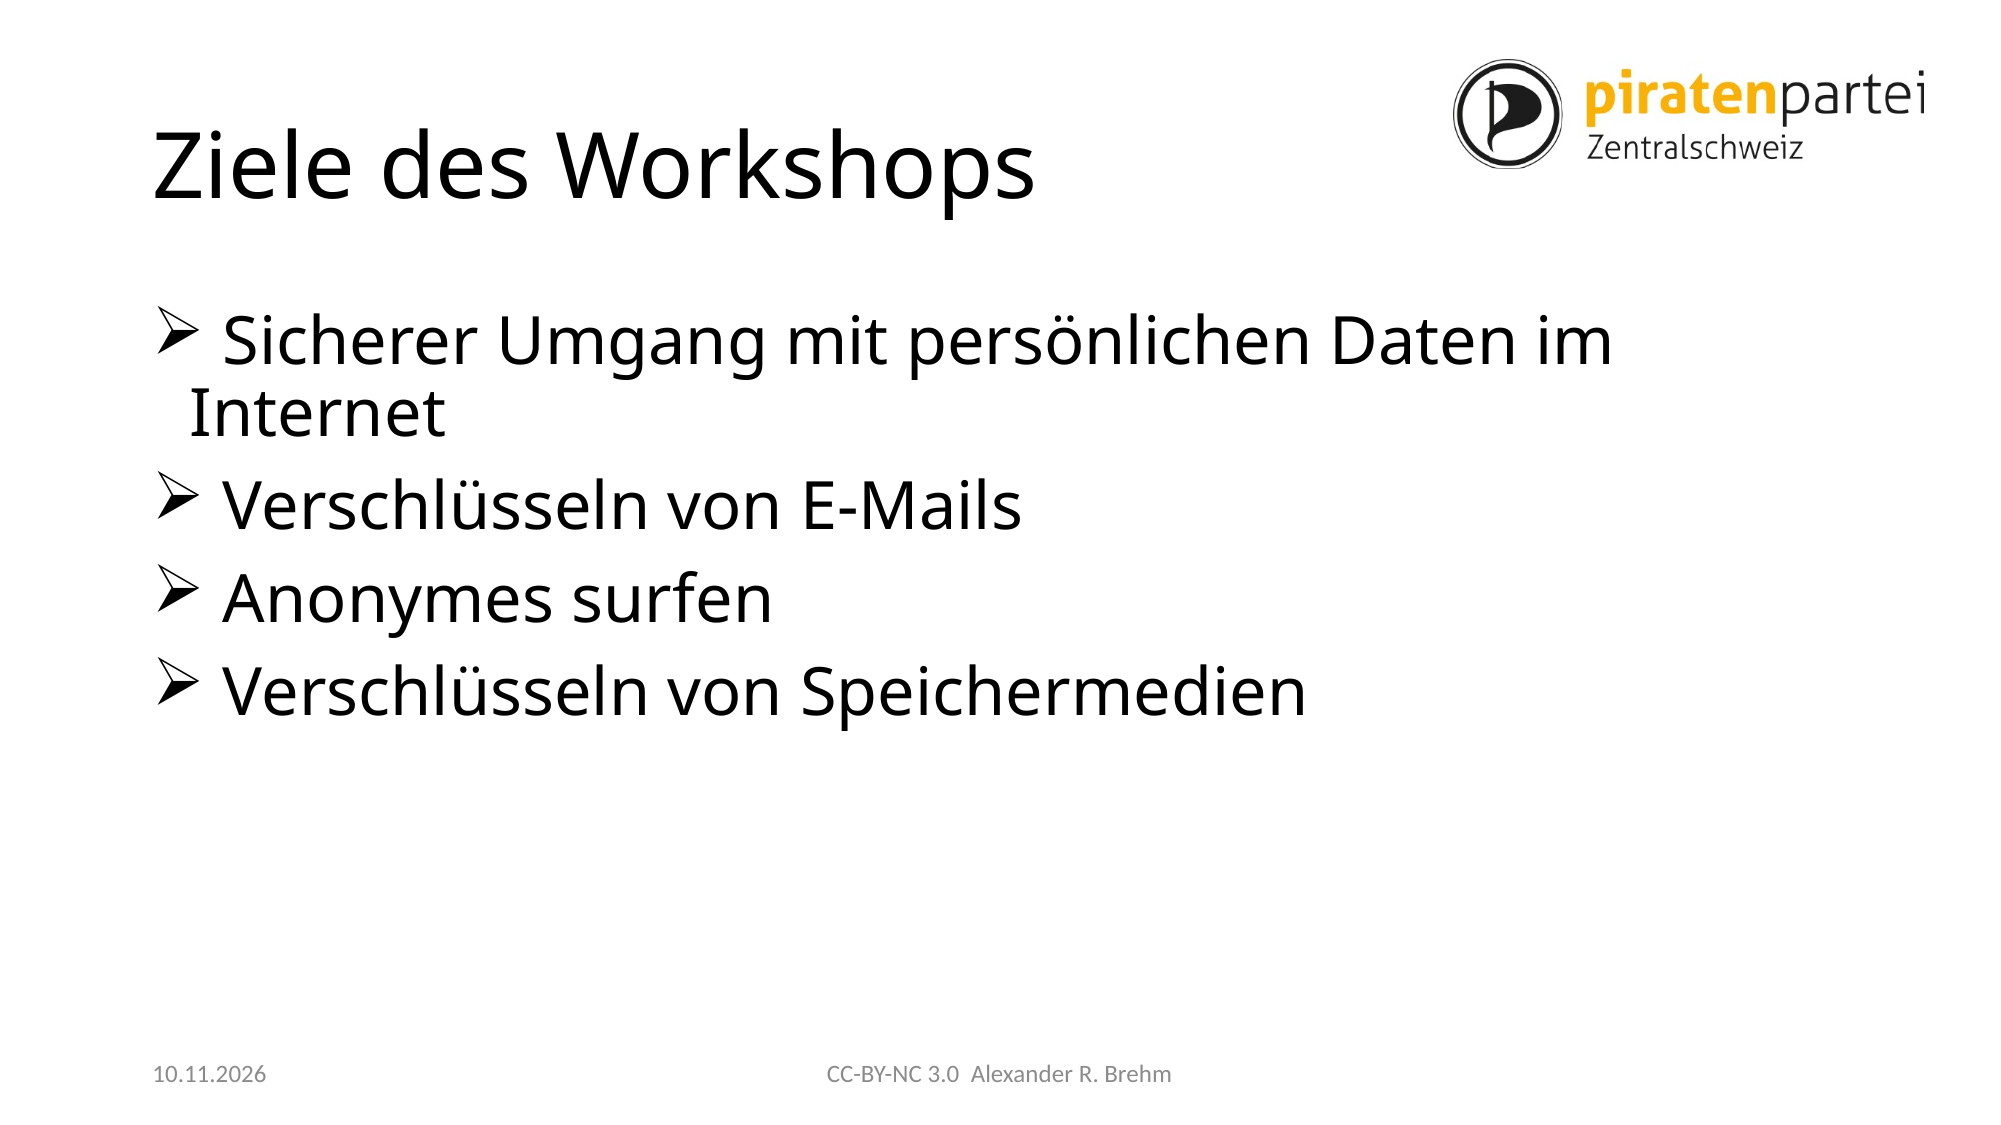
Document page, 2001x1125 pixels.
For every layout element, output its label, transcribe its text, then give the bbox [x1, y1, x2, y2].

title Ziele des Workshops [137, 59, 1863, 278]
picture [1453, 59, 1924, 169]
list Sicherer Umgang mit persönlichen Daten im Internet Verschlüsseln von E-Mails Anonymes surfen Verschlüsseln von Speichermedien [137, 299, 1863, 1014]
footer CC-BY-NC 3.0 Alexander R. Brehm [662, 1042, 1338, 1103]
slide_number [137, 1042, 588, 1103]
